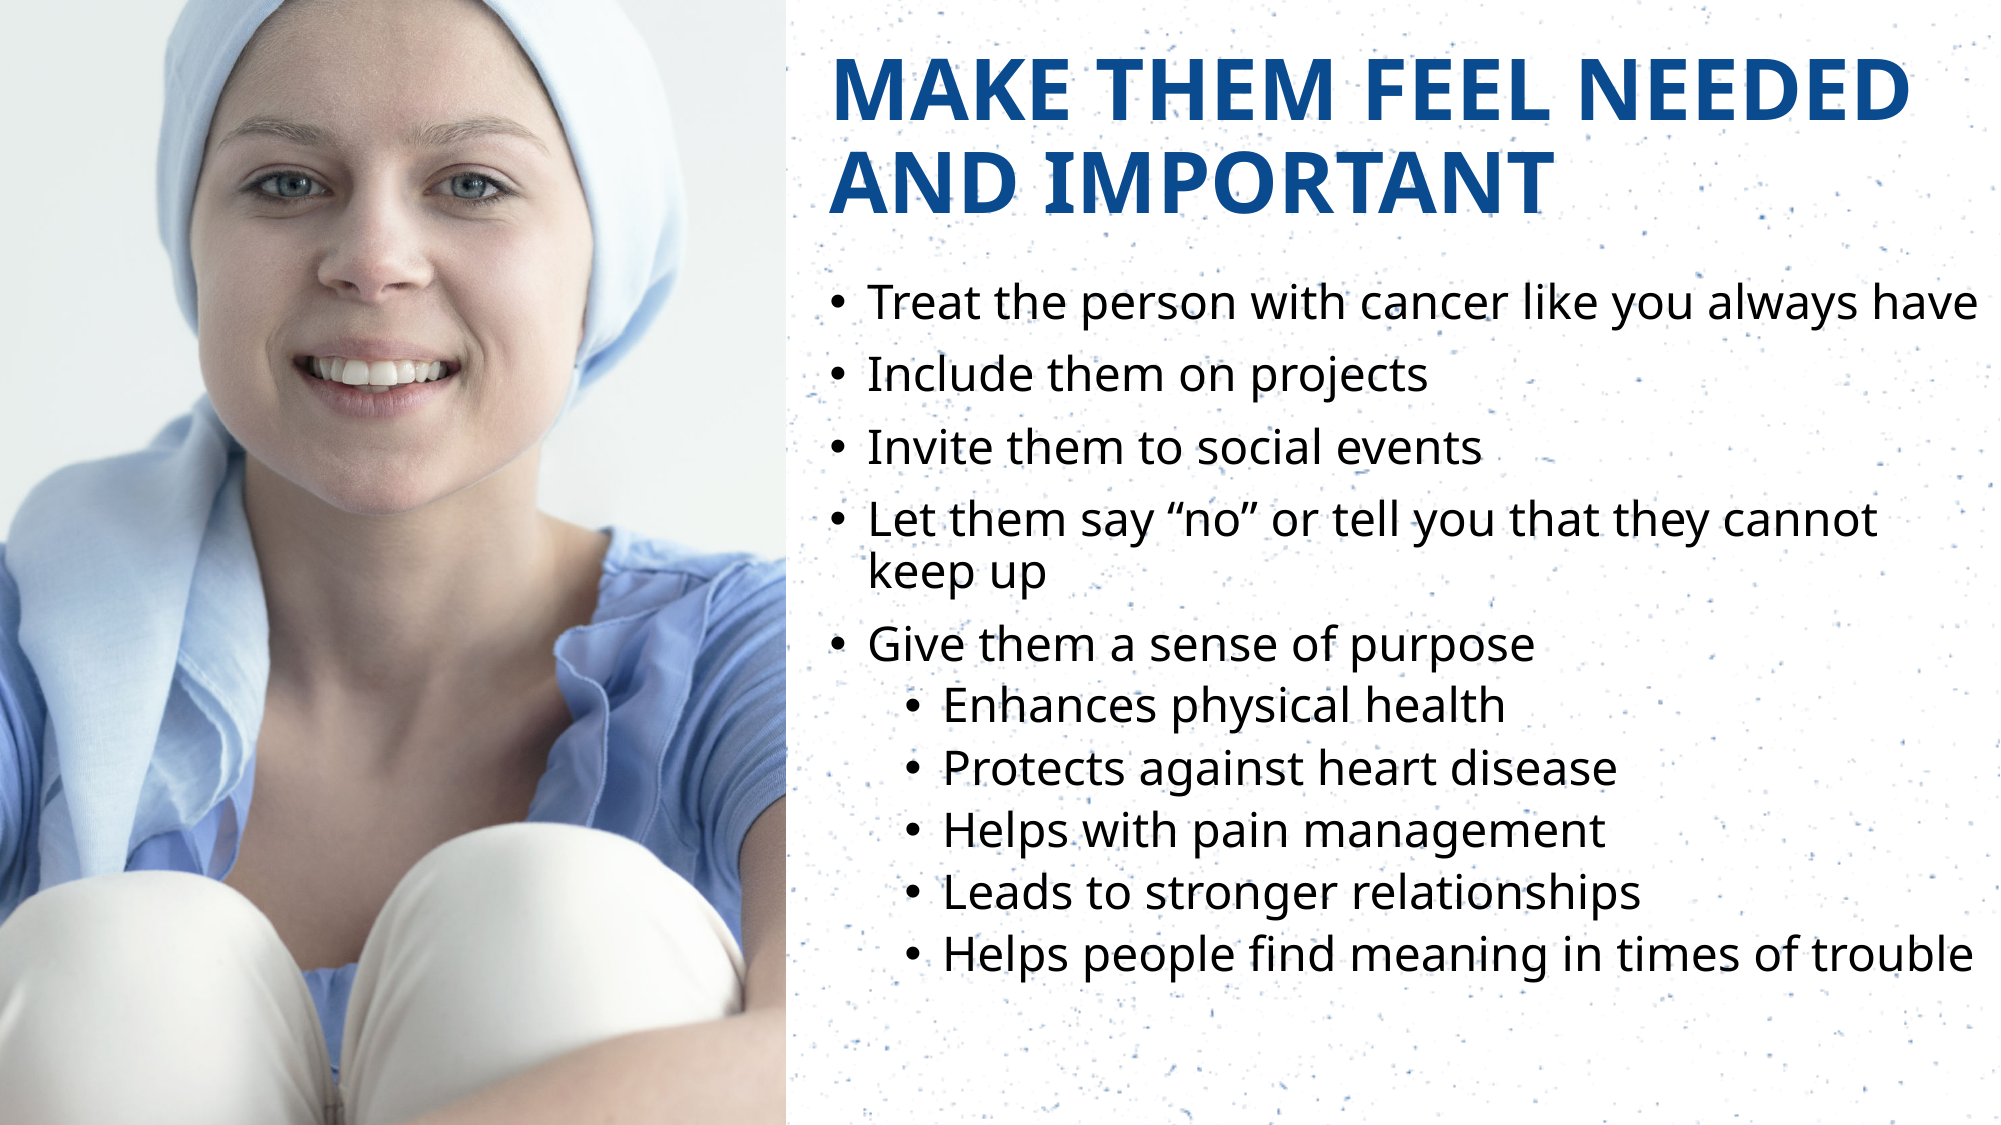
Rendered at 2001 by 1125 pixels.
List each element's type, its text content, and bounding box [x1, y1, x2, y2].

list Treat the person with cancer like you always have Include them on projects Invite them to social events Let them say “no” or tell you that they cannot keep up Give them a sense of purpose Enhances physical health Protects against heart disease Helps with pain management Leads to stronger relationships Helps people find meaning in times of trouble [814, 270, 2000, 1125]
picture [0, 0, 786, 1125]
title MAKE THEM FEEL NEEDED AND IMPORTANT [814, 0, 1965, 240]
